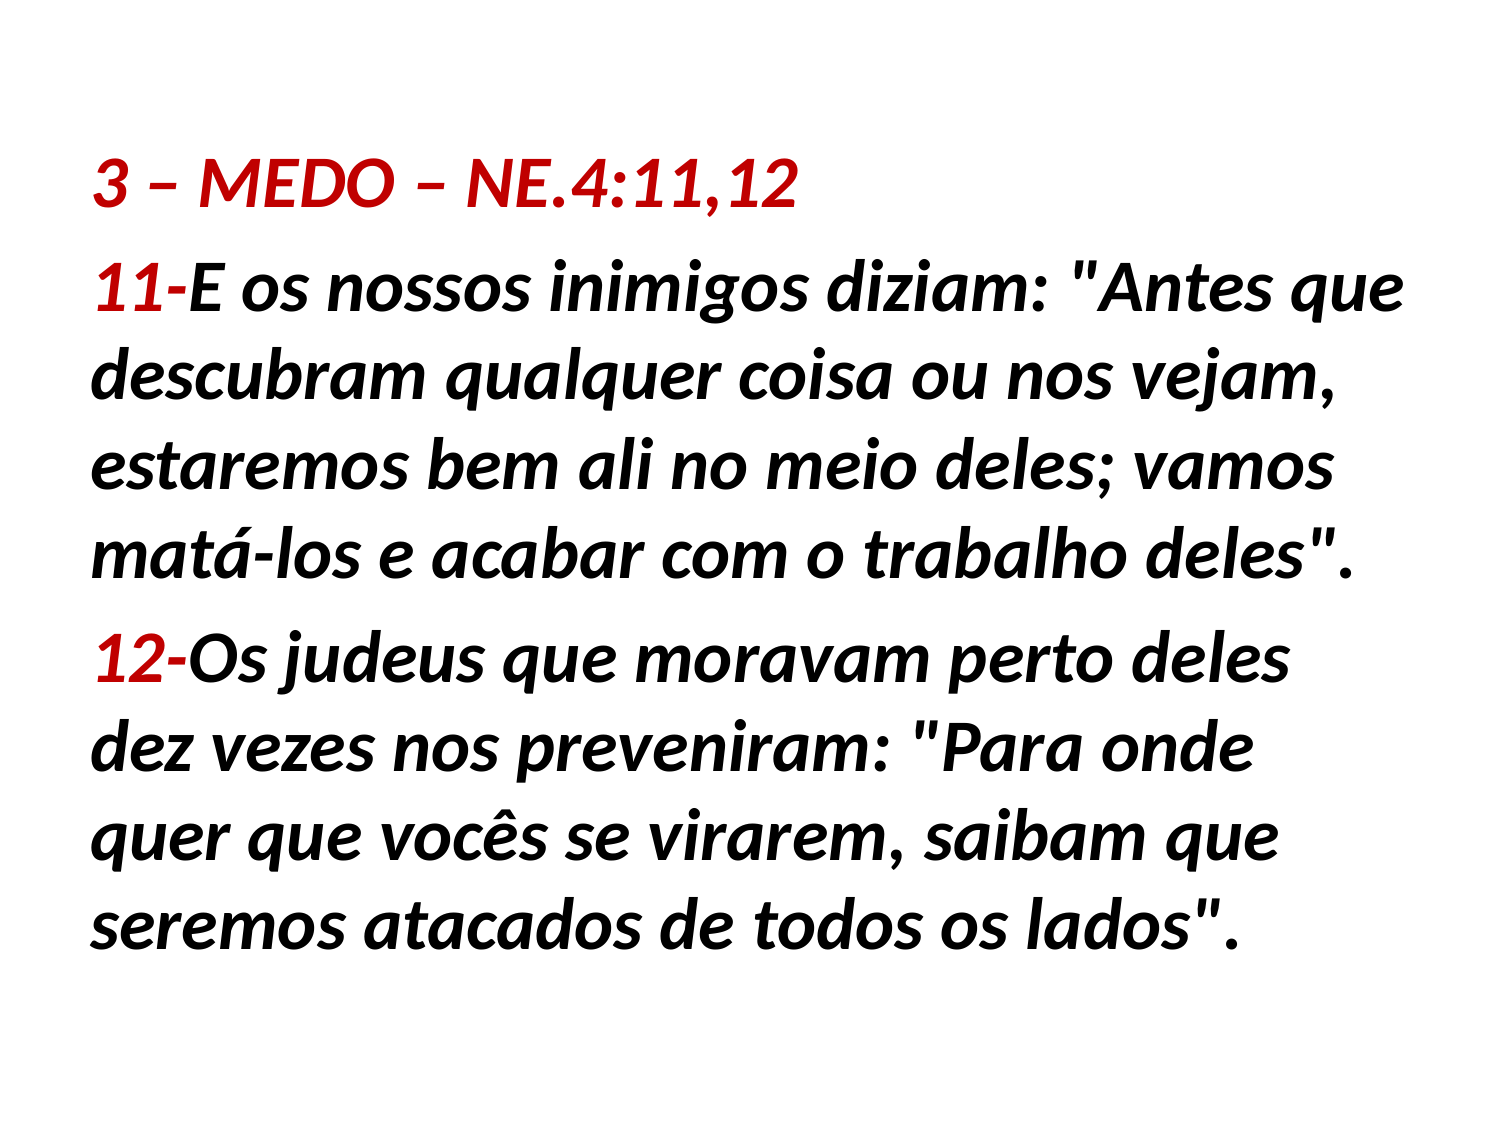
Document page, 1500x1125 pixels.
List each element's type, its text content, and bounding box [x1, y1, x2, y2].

list 3 – MEDO – NE.4:11,12 11-E os nossos inimigos diziam: "Antes que descubram qualquer coisa ou nos vejam, estaremos bem ali no meio deles; vamos matá-los e acabar com o trabalho deles". 12-Os judeus que moravam perto deles dez vezes nos preveniram: "Para onde quer que vocês se virarem, saibam que seremos atacados de todos os lados". [75, 125, 1425, 1005]
